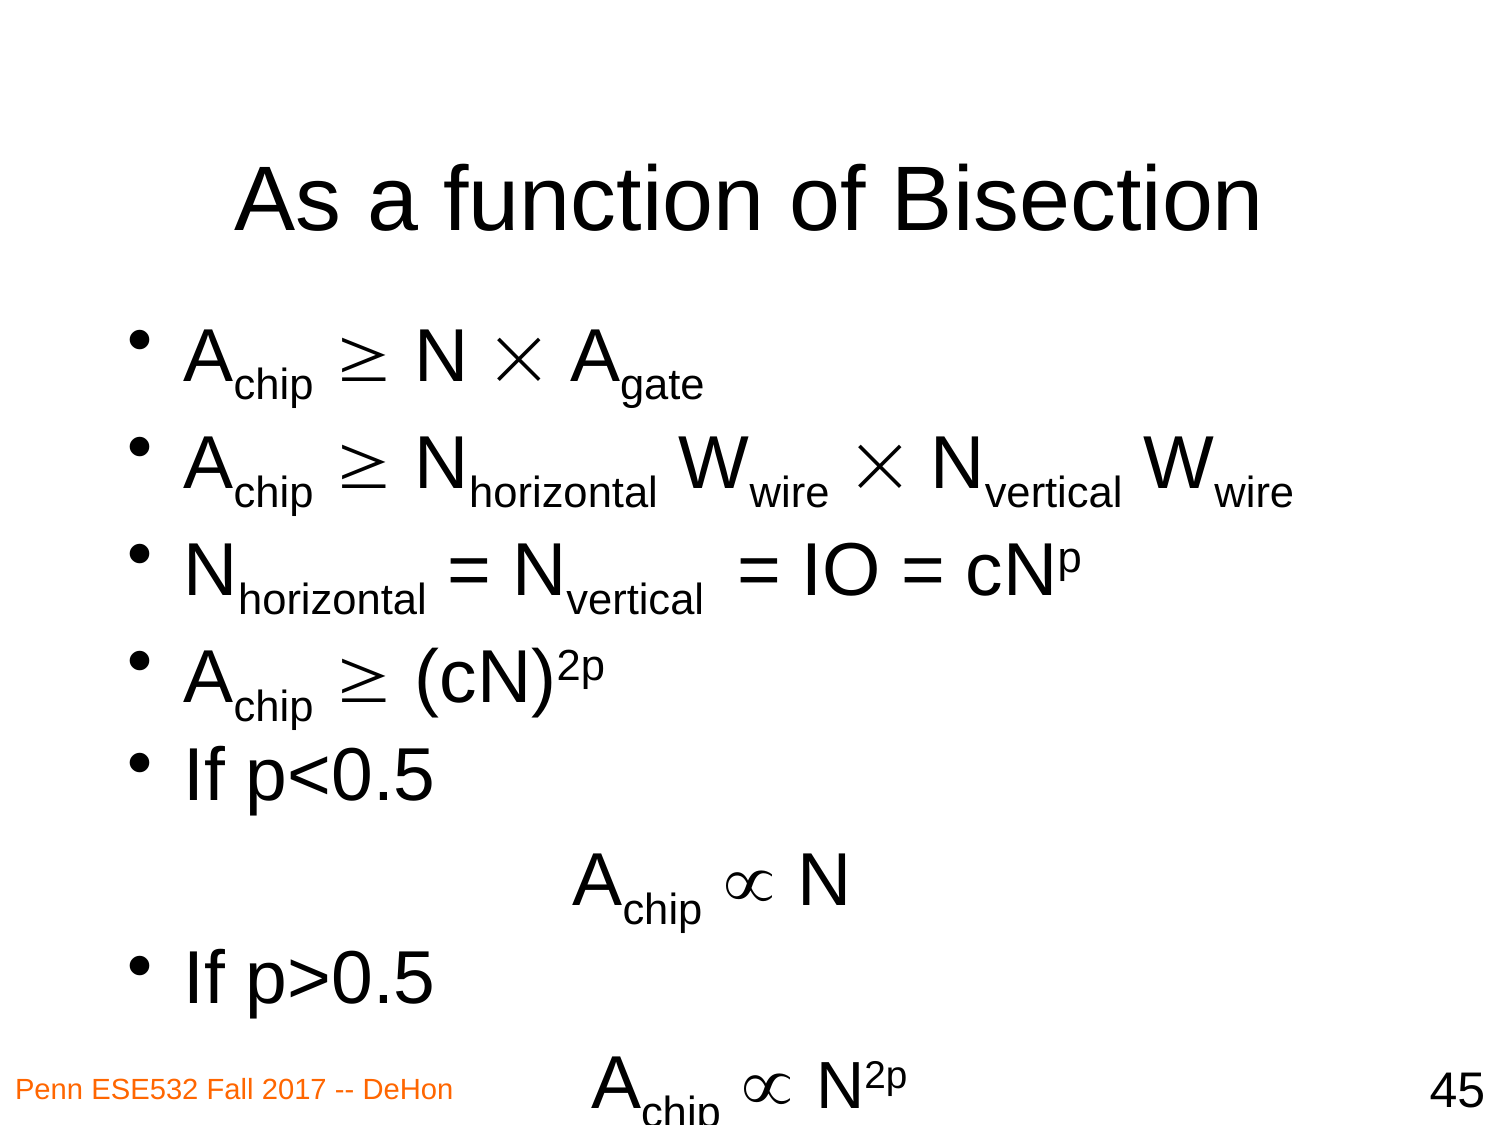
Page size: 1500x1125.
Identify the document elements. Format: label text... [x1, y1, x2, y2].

title As a function of Bisection [112, 99, 1388, 288]
slide_number Penn ESE532 Fall 2017 -- DeHon [0, 1062, 576, 1125]
slide_number 45 [1187, 1049, 1500, 1125]
list Achip  N  Agate Achip  Nhorizontal Wwire  Nvertical Wwire Nhorizontal = Nvertical = IO = cNp Achip  (cN)2p If p<0.5 Achip  N If p>0.5 Achip  N2p [112, 299, 1426, 1076]
